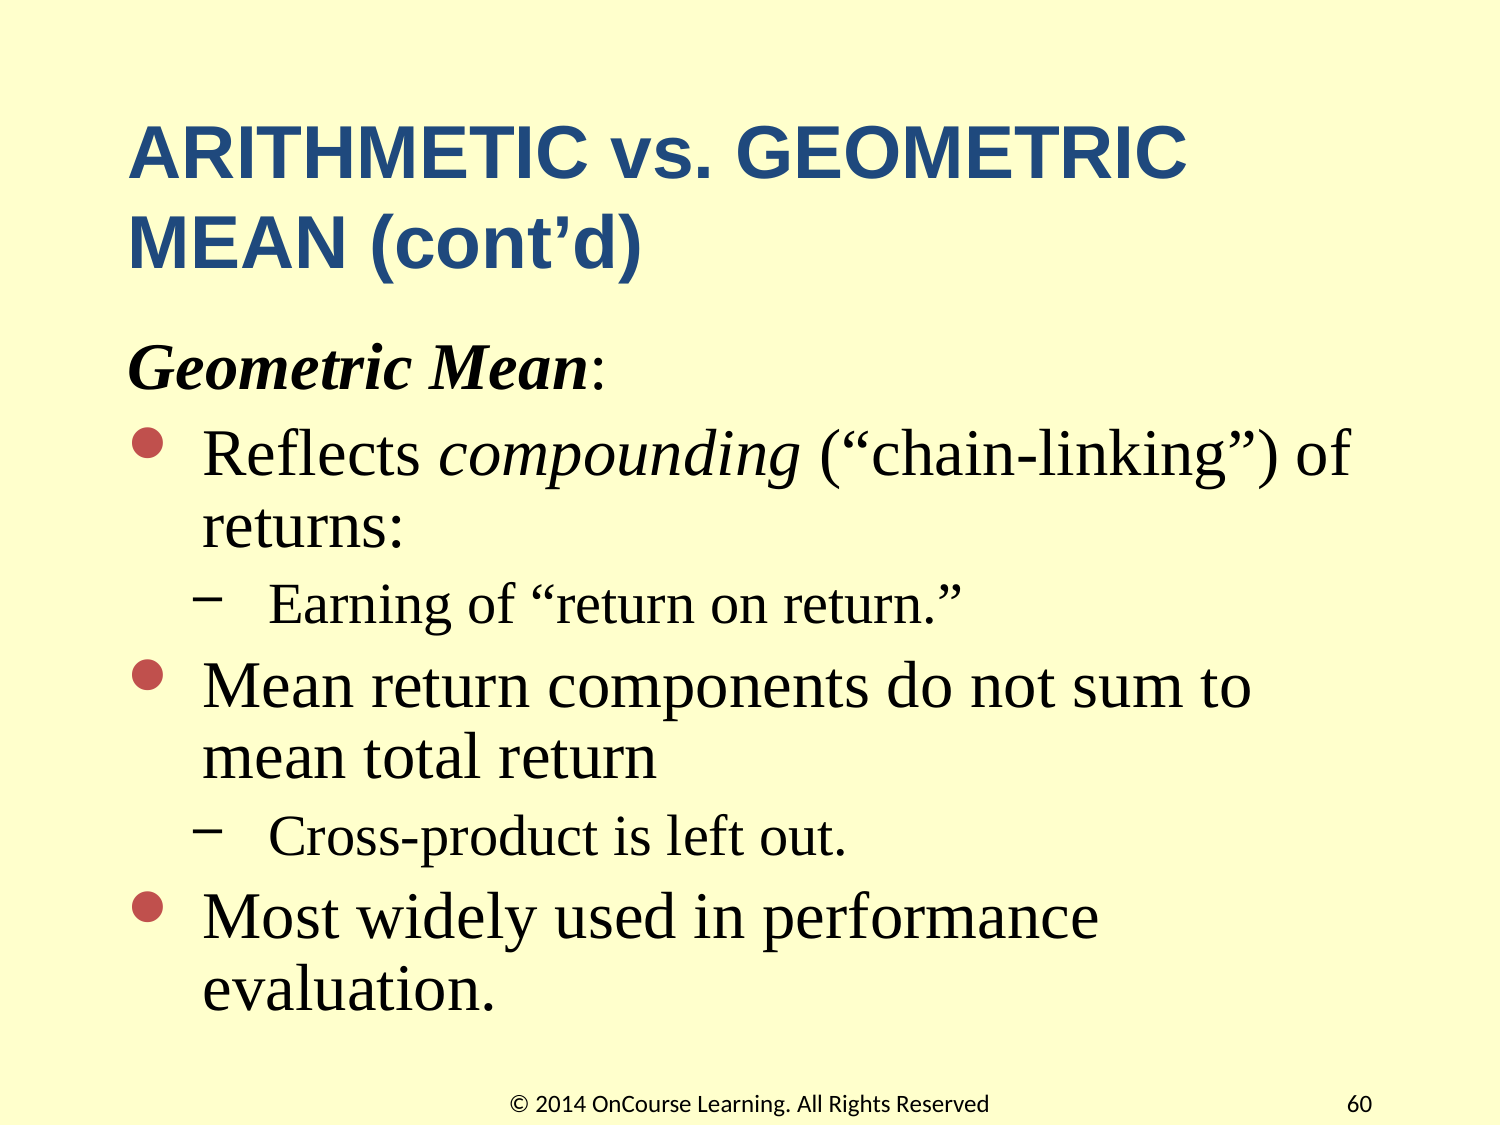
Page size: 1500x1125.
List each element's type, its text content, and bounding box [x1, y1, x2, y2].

list Geometric Mean: Reflects compounding (“chain-linking”) of returns: Earning of “return on return.” Mean return components do not sum to mean total return Cross-product is left out. Most widely used in performance evaluation. [112, 324, 1388, 1001]
slide_number 60 [1200, 1050, 1388, 1125]
title ARITHMETIC vs. GEOMETRIC MEAN (cont’d) [112, 99, 1413, 288]
footer © 2014 OnCourse Learning. All Rights Reserved [300, 1050, 1200, 1125]
